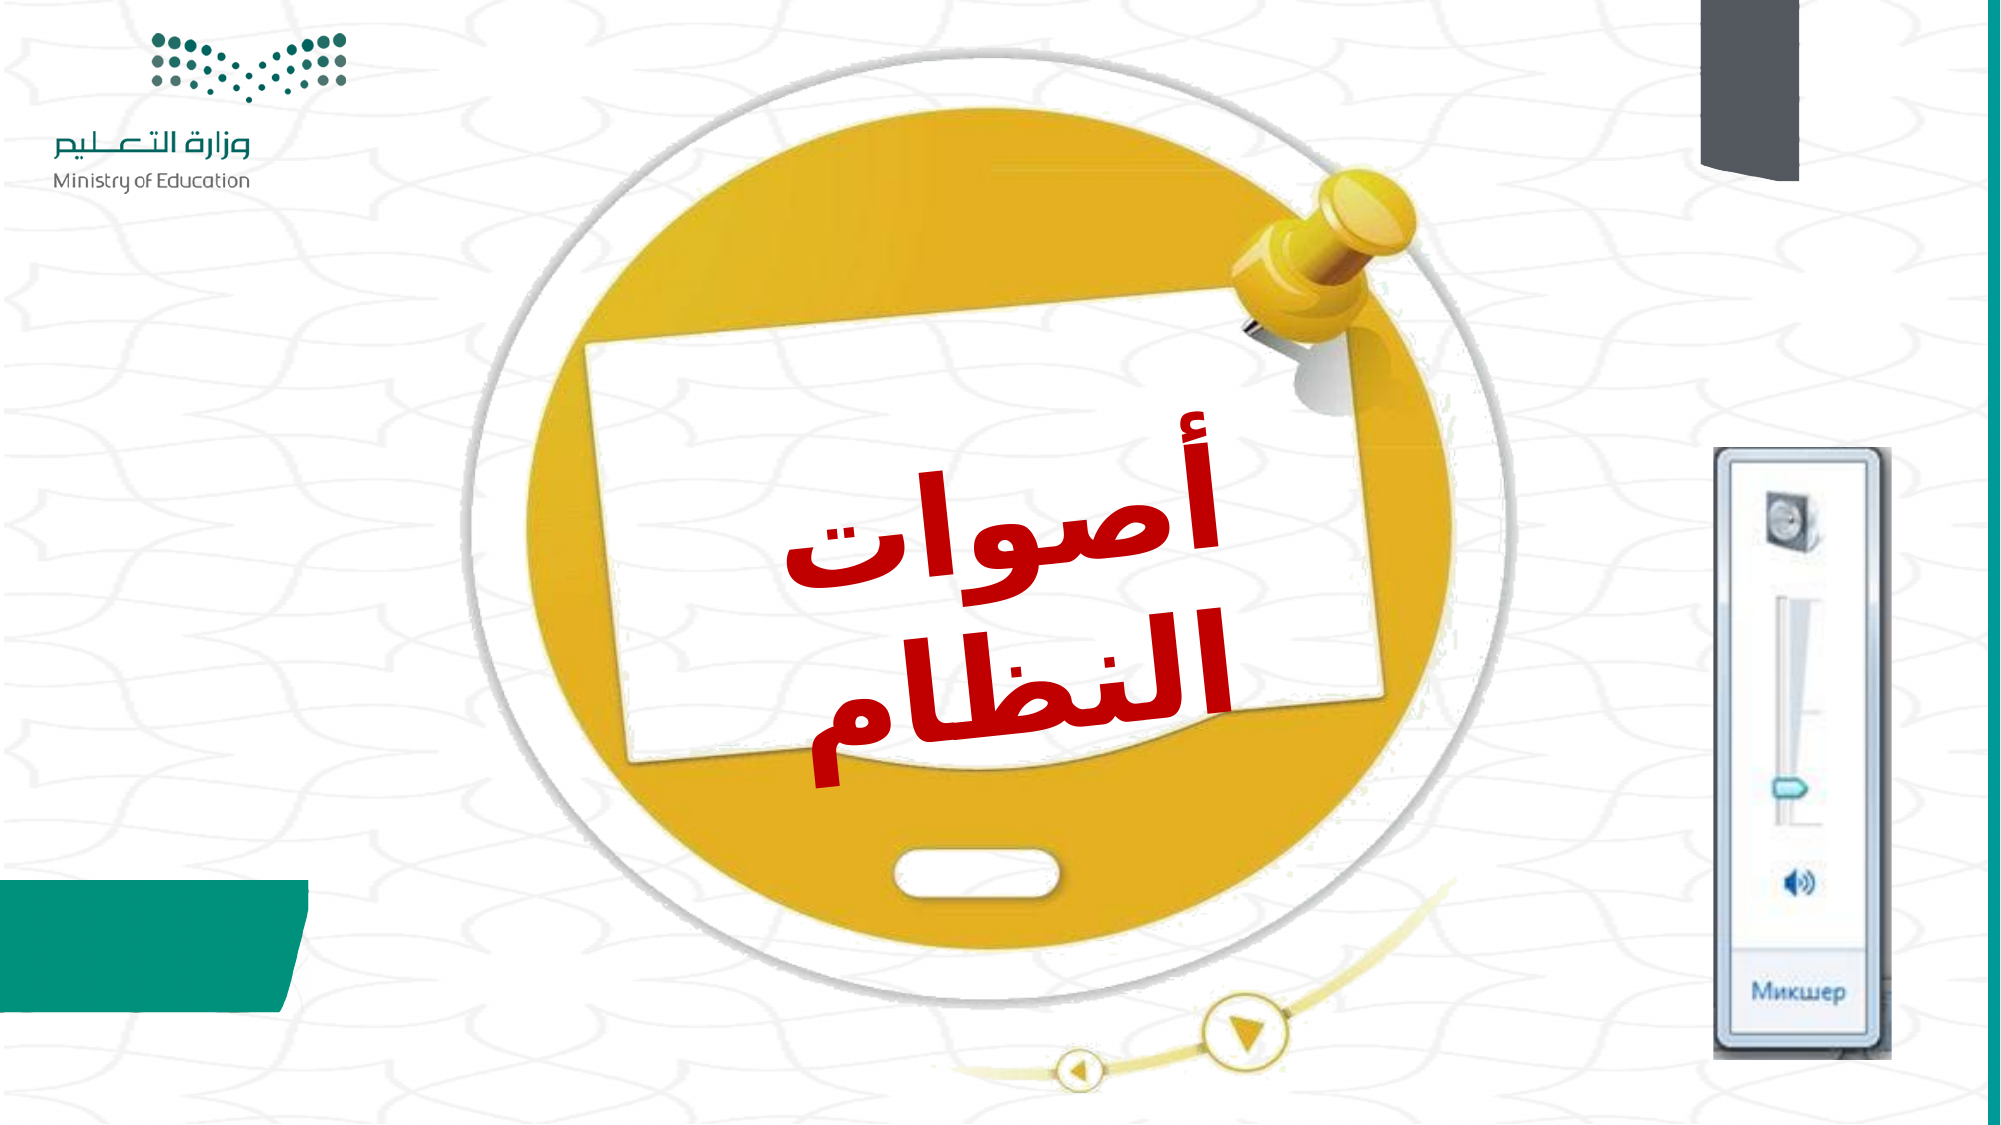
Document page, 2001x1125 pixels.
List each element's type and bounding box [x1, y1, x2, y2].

text_box [443, 32, 1557, 1093]
picture [0, 0, 2001, 1125]
